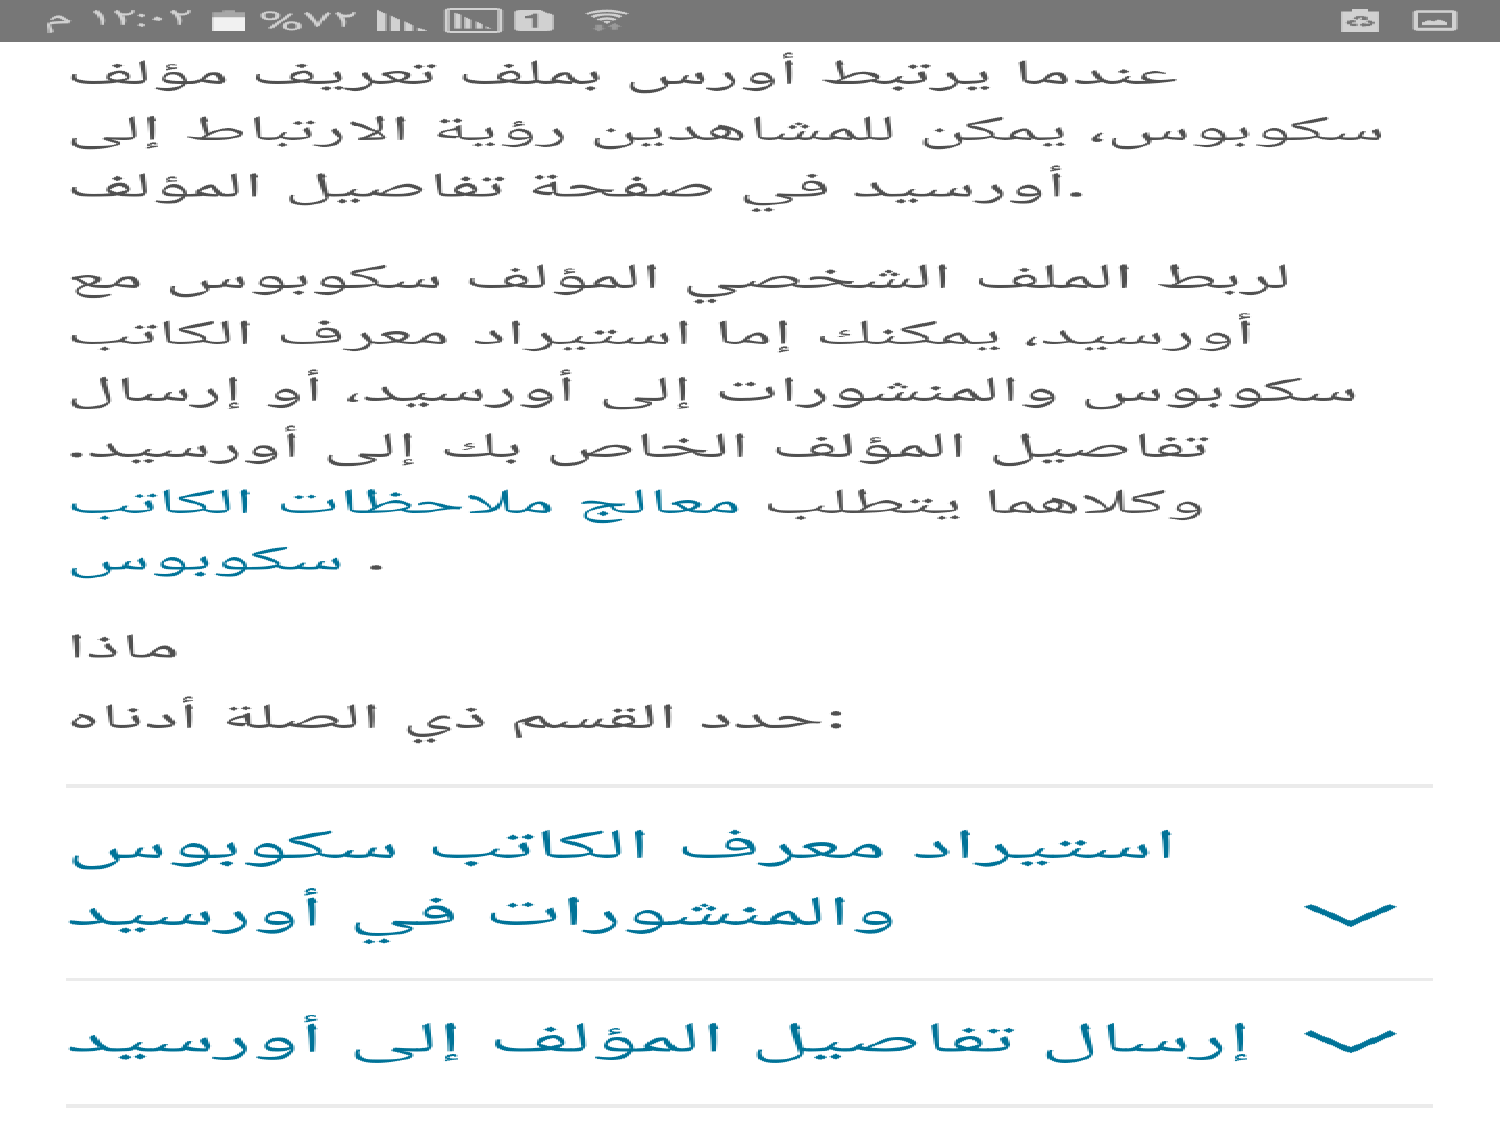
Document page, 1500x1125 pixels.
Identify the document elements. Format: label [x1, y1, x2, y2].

list [0, 0, 1500, 1125]
